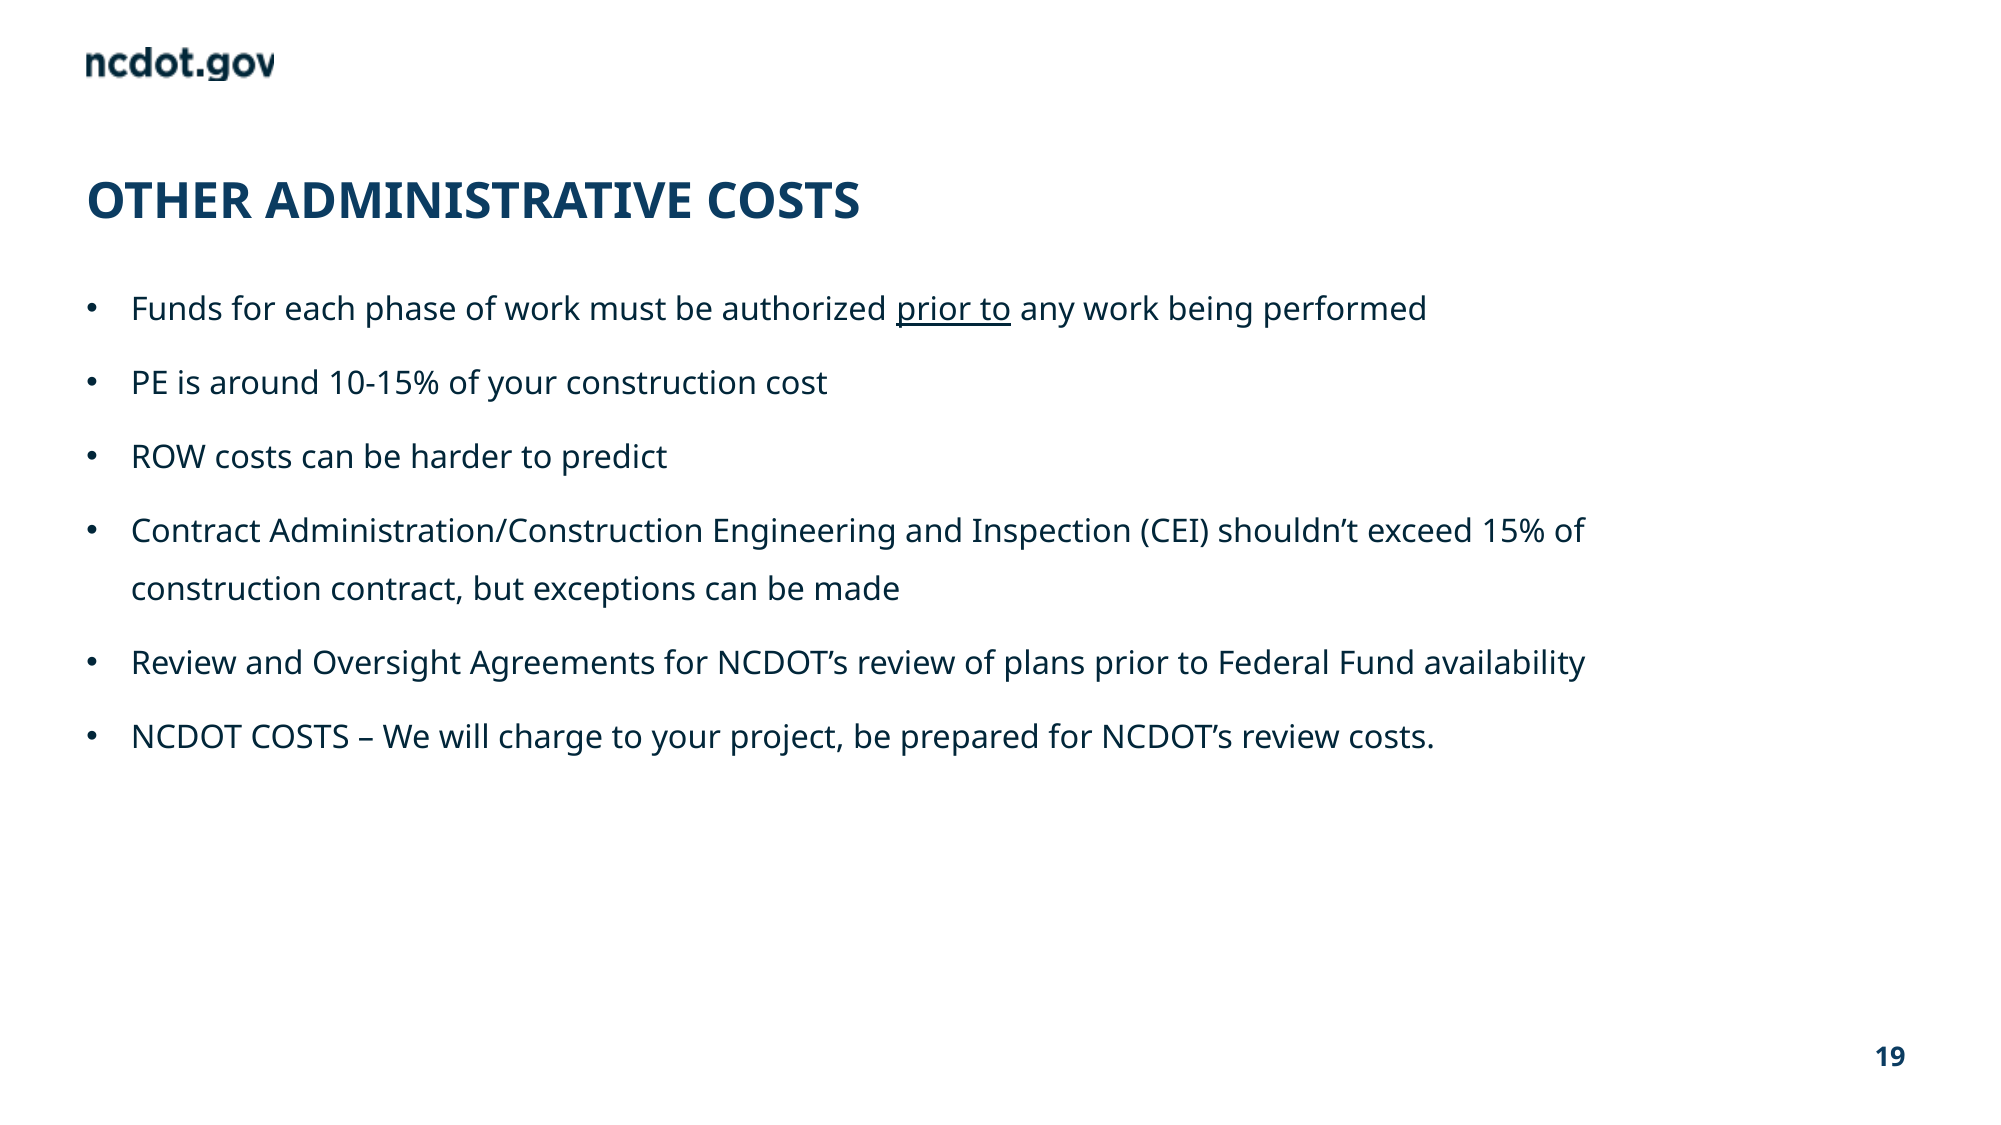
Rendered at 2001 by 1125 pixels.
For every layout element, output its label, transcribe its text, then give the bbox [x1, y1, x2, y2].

list Funds for each phase of work must be authorized prior to any work being performed PE is around 10-15% of your construction cost ROW costs can be harder to predict Contract Administration/Construction Engineering and Inspection (CEI) shouldn’t exceed 15% of construction contract, but exceptions can be made Review and Oversight Agreements for NCDOT’s review of plans prior to Federal Fund availability NCDOT COSTS – We will charge to your project, be prepared for NCDOT’s review costs. [71, 261, 1683, 891]
title OTHER ADMINISTRATIVE COSTS [71, 179, 1915, 227]
slide_number 19 [1846, 1027, 1934, 1088]
